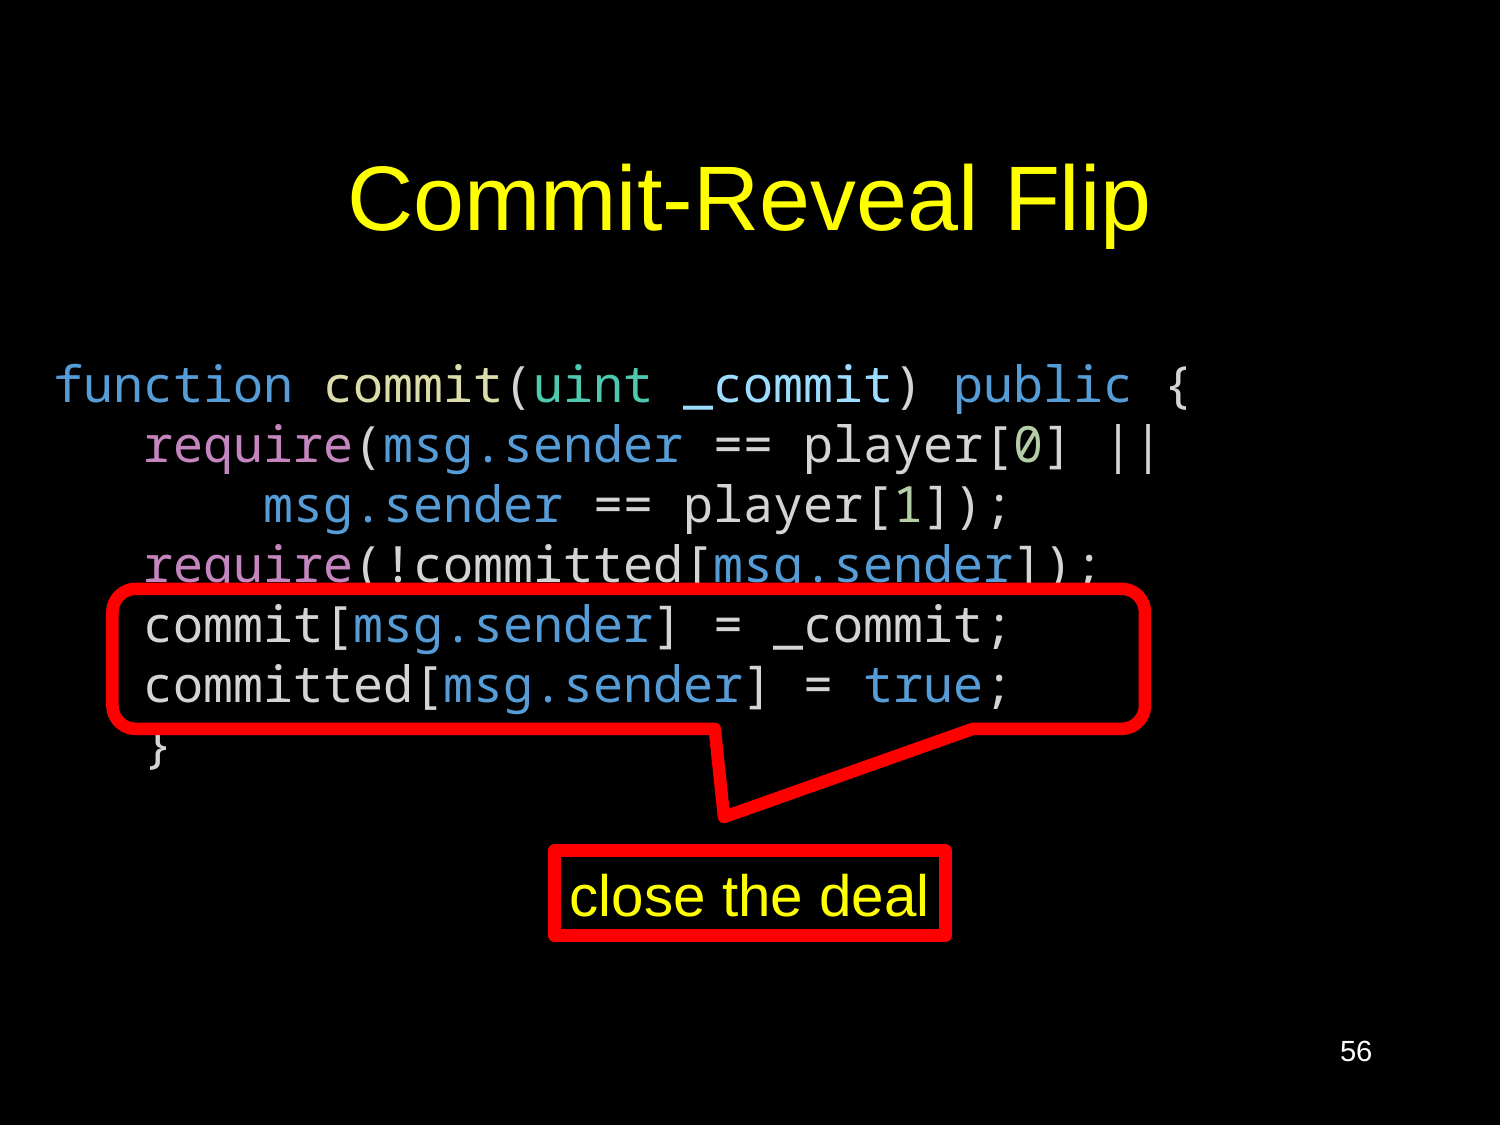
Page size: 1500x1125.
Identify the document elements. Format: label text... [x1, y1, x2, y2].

text_box close the deal [554, 850, 946, 936]
title Commit-Reveal Flip [112, 99, 1388, 288]
slide_number 56 [1074, 1024, 1388, 1101]
text_box [112, 588, 1145, 818]
text_box function commit(uint _commit) public { require(msg.sender == player[0] || msg.sender == player[1]); require(!committed[msg.sender]); commit[msg.sender] = _commit; committed[msg.sender] = true; } [8, 345, 1492, 780]
